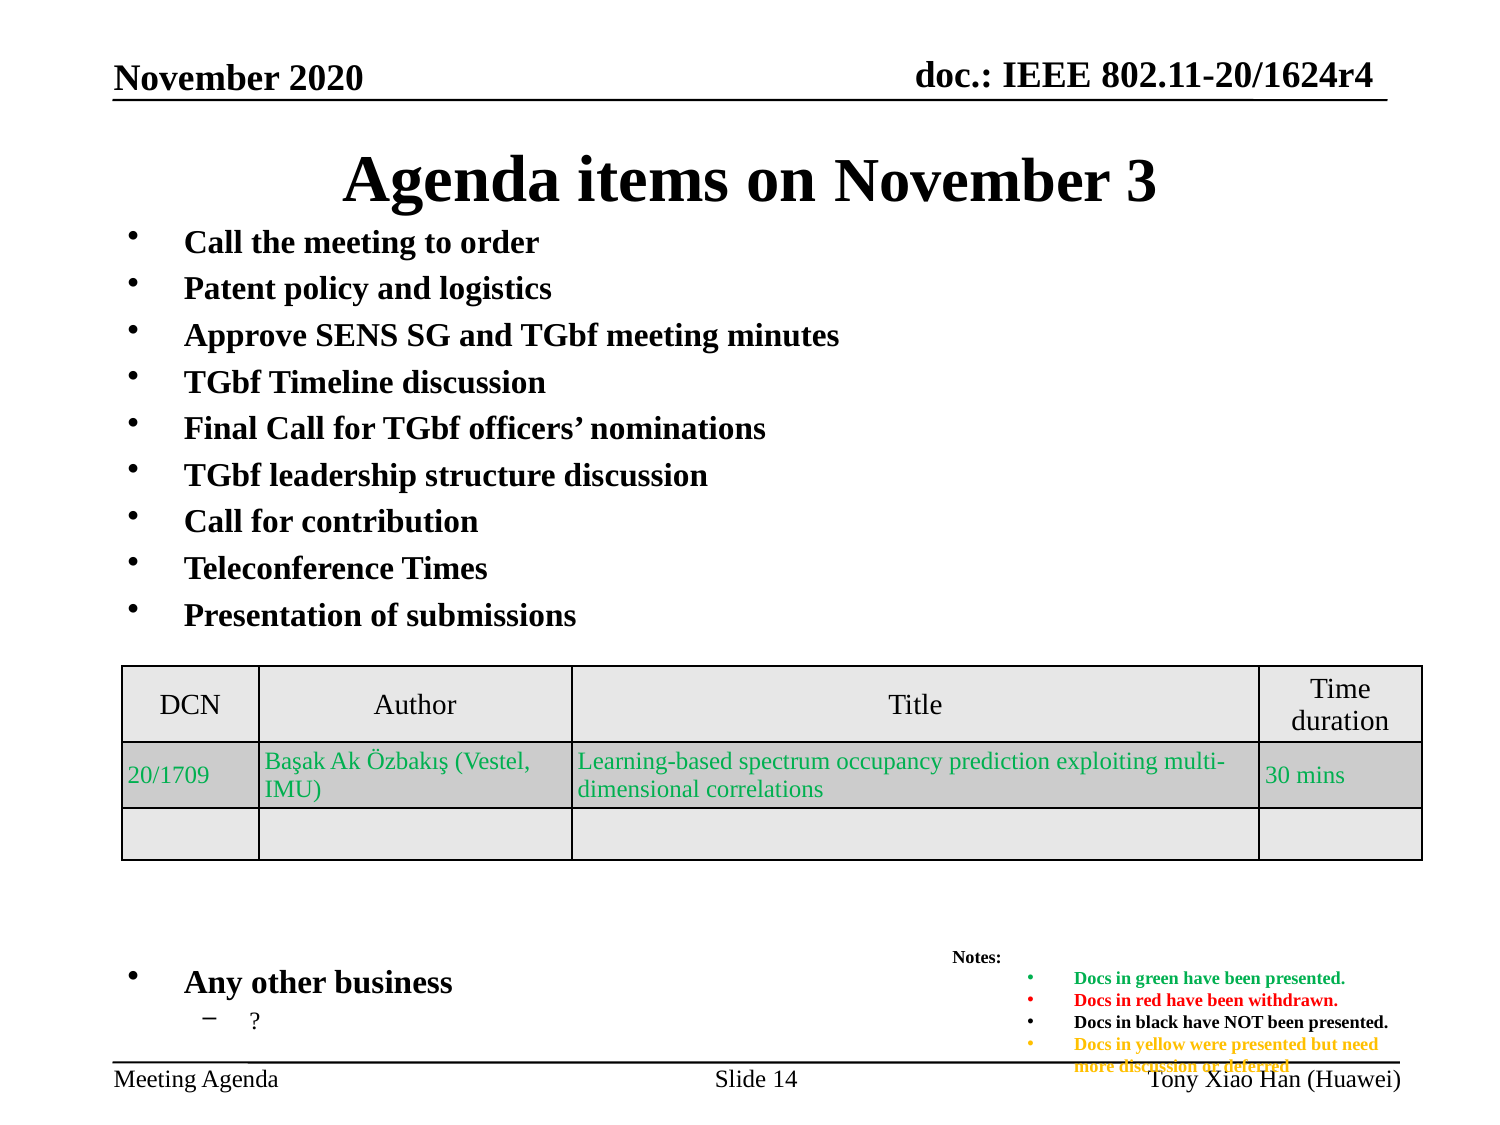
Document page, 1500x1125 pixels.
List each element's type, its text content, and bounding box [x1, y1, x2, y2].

table_cell [123, 809, 258, 859]
table_header DCN [123, 667, 258, 741]
text_box Agenda items on November 3 [112, 87, 1388, 212]
table_cell Başak Ak Özbakış (Vestel, IMU) [260, 743, 571, 807]
footer Tony Xiao Han (Huawei) [999, 1088, 1402, 1093]
table_cell [1260, 809, 1421, 859]
table_cell [573, 809, 1258, 859]
table_cell 20/1709 [123, 743, 258, 807]
table_header Author [260, 667, 571, 741]
table_header Title [573, 667, 1258, 741]
table_cell Learning-based spectrum occupancy prediction exploiting multi-dimensional correlations [573, 743, 1258, 807]
text_box Notes: Docs in green have been presented. Docs in red have been withdrawn. Docs in black have NOT been presented. Docs in yellow were presented but need more discussion or deferred [937, 937, 1425, 1088]
text_box Call the meeting to order Patent policy and logistics Approve SENS SG and TGbf meeting minutes TGbf Timeline discussion Final Call for TGbf officers’ nominations TGbf leadership structure discussion Call for contribution Teleconference Times Presentation of submissions Any other business ? [112, 212, 1450, 988]
table_header Time duration [1260, 667, 1421, 741]
table_cell [260, 809, 571, 859]
slide_number Slide 14 [712, 1061, 800, 1093]
table_cell 30 mins [1260, 743, 1421, 807]
